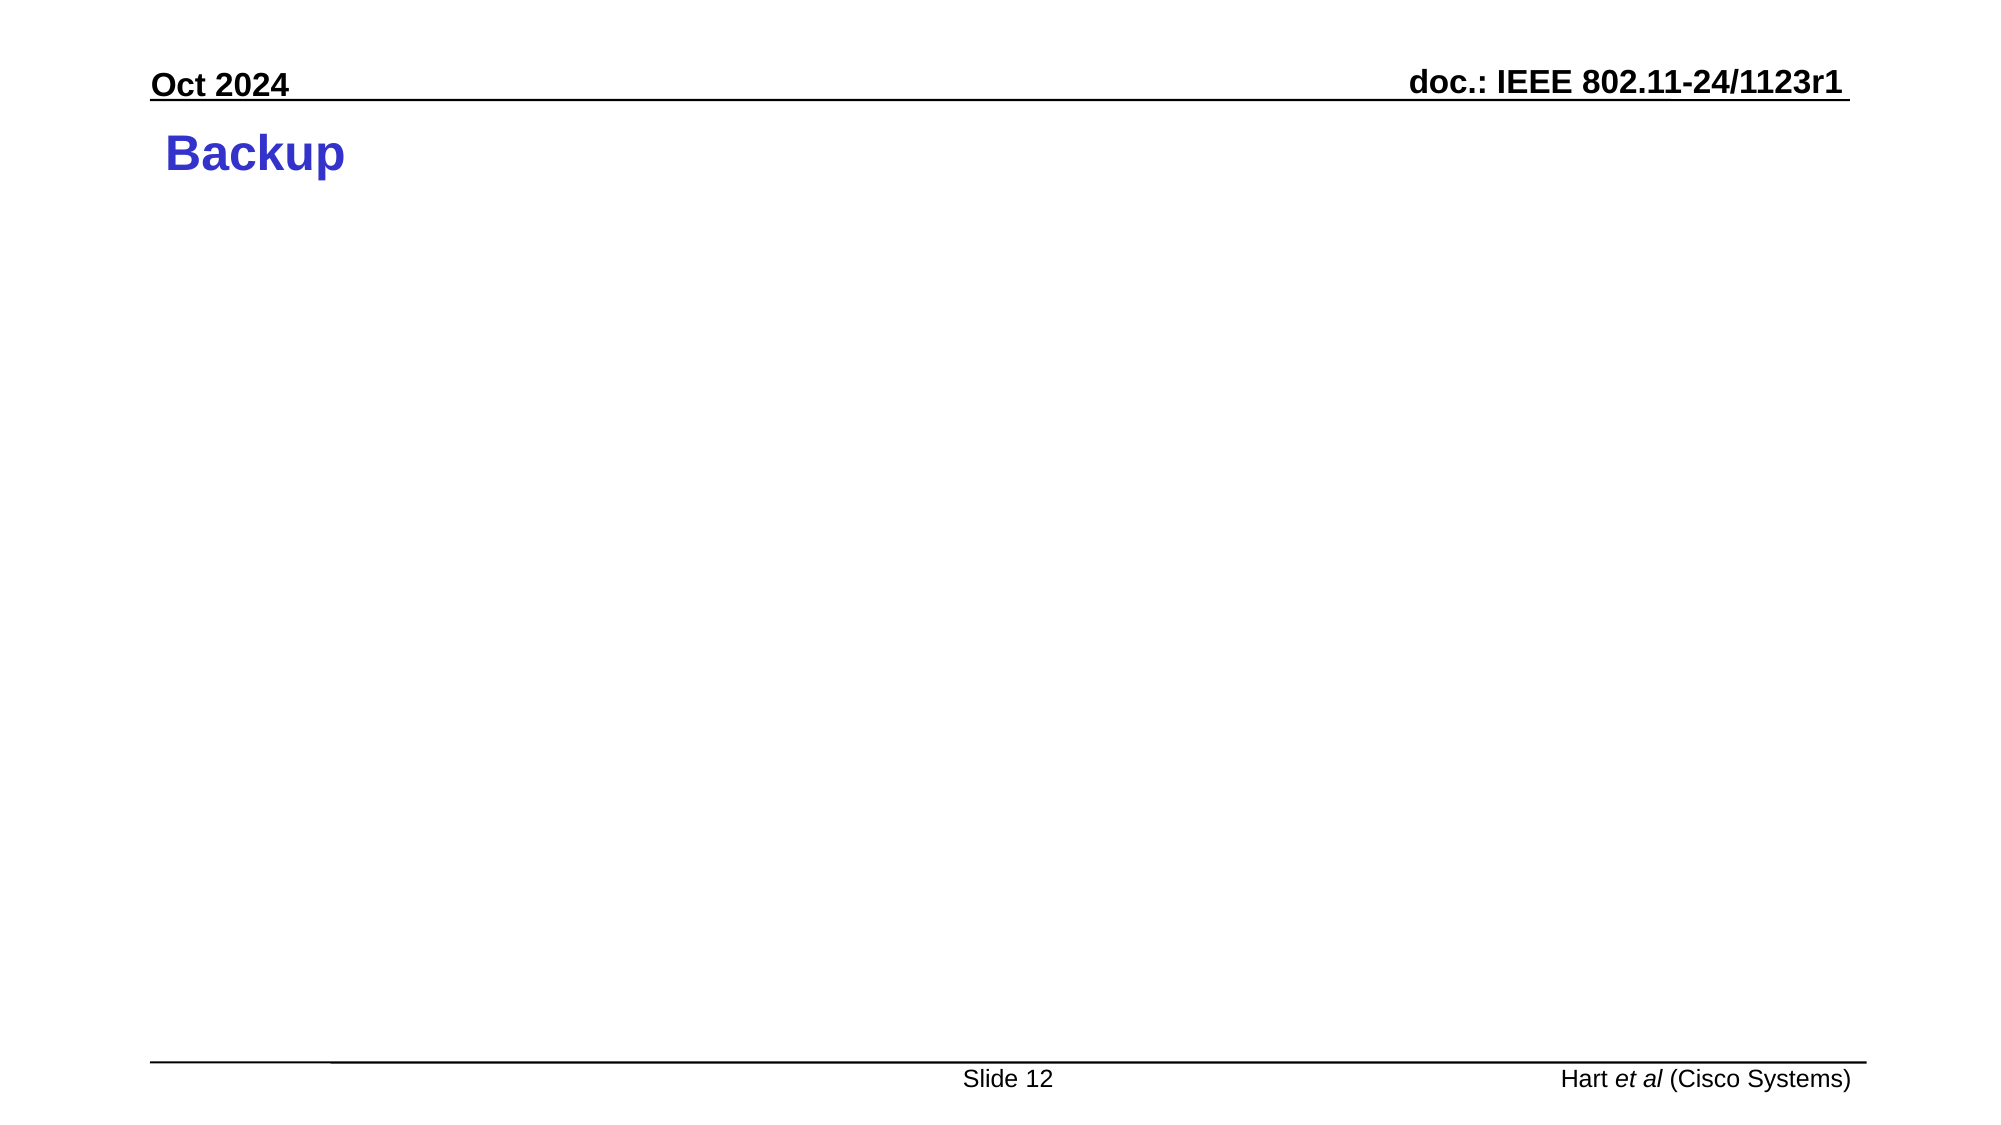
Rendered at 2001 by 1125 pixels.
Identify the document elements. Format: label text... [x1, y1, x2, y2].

title Backup [150, 112, 1850, 288]
footer Hart et al (Cisco Systems) [1233, 1062, 1867, 1093]
slide_number Slide 12 [961, 1061, 1056, 1093]
